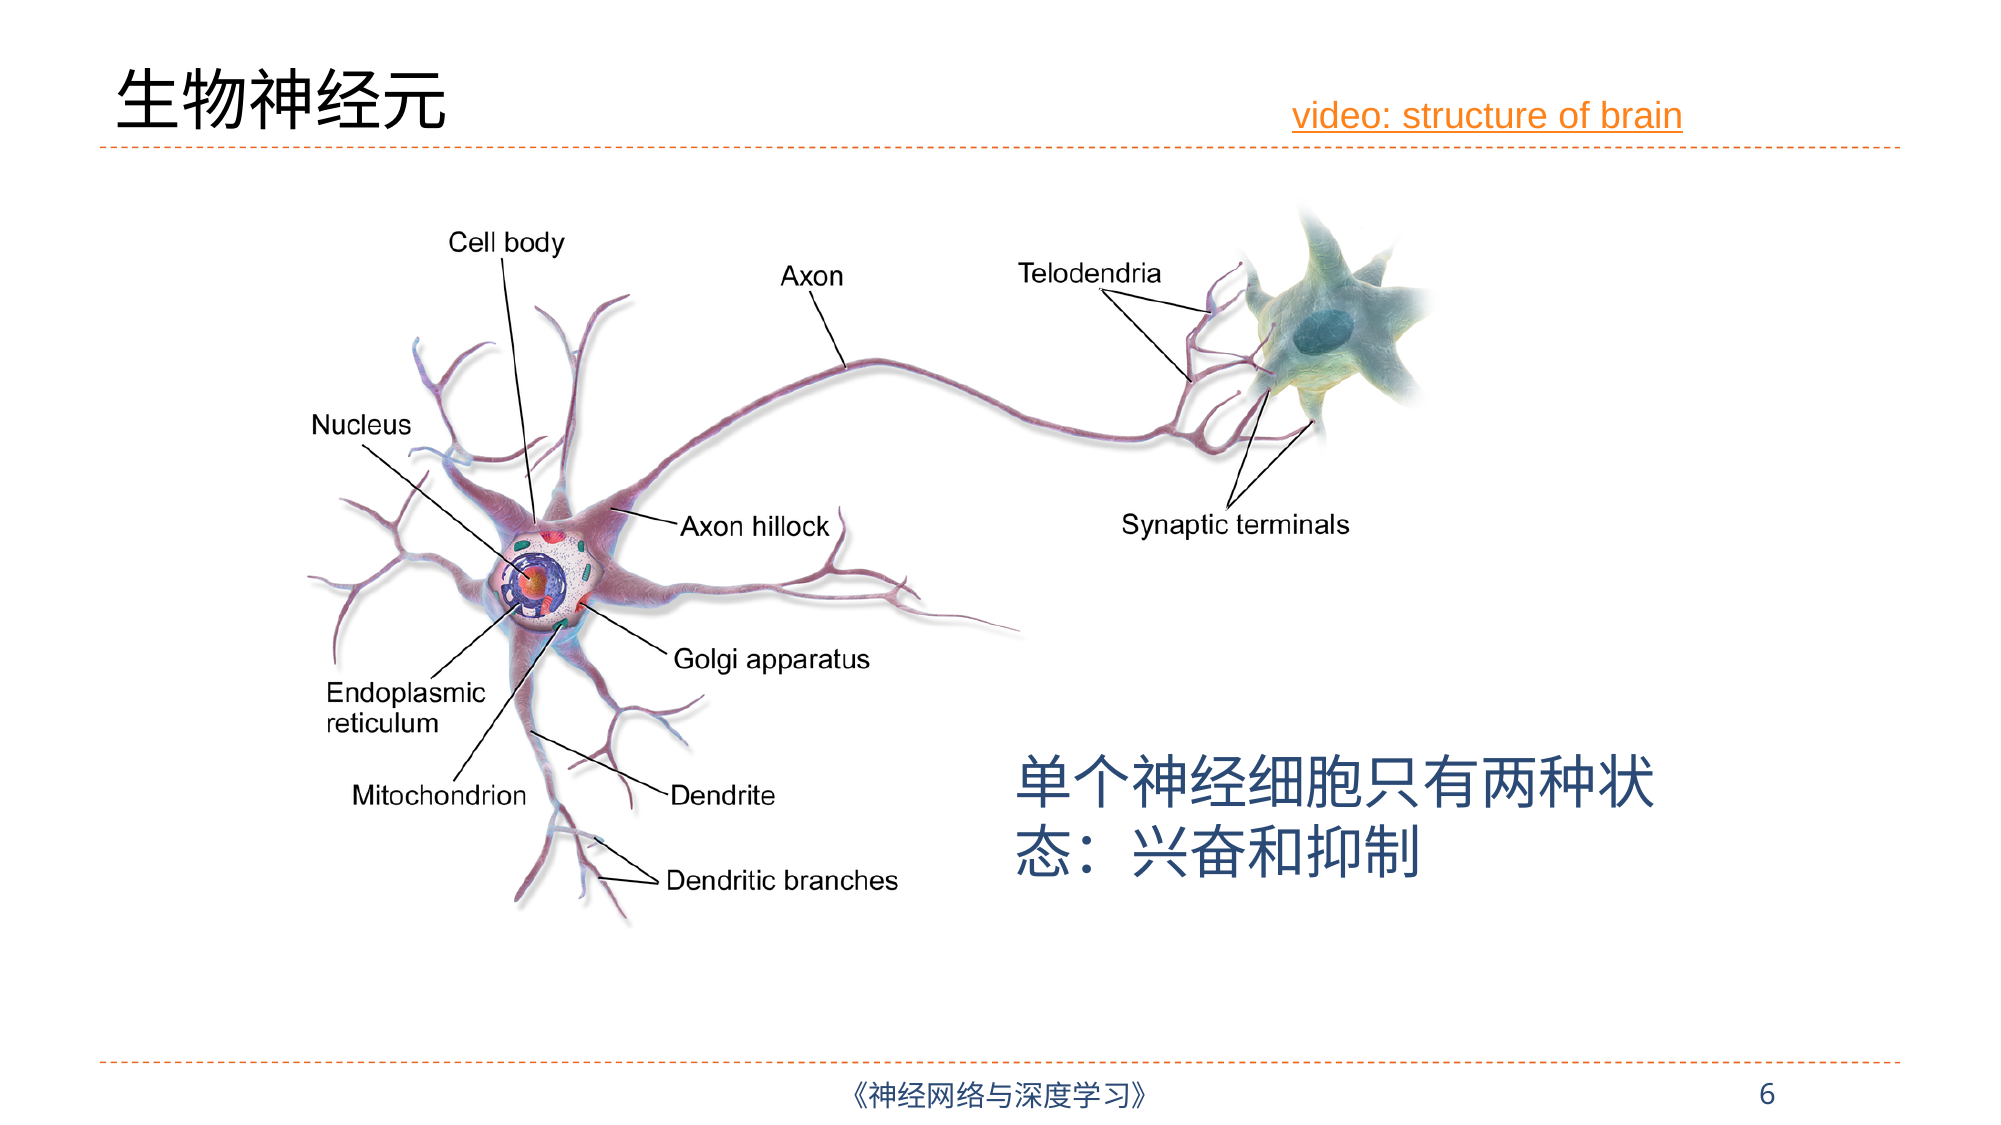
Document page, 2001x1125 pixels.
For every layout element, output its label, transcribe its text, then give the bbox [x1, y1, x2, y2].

text_box 单个神经细胞只有两种状态：兴奋和抑制 [1459, 737, 1675, 893]
text_box video: structure of brain [1277, 84, 1699, 144]
picture [287, 186, 1454, 939]
title 生物神经元 [99, 24, 1900, 146]
